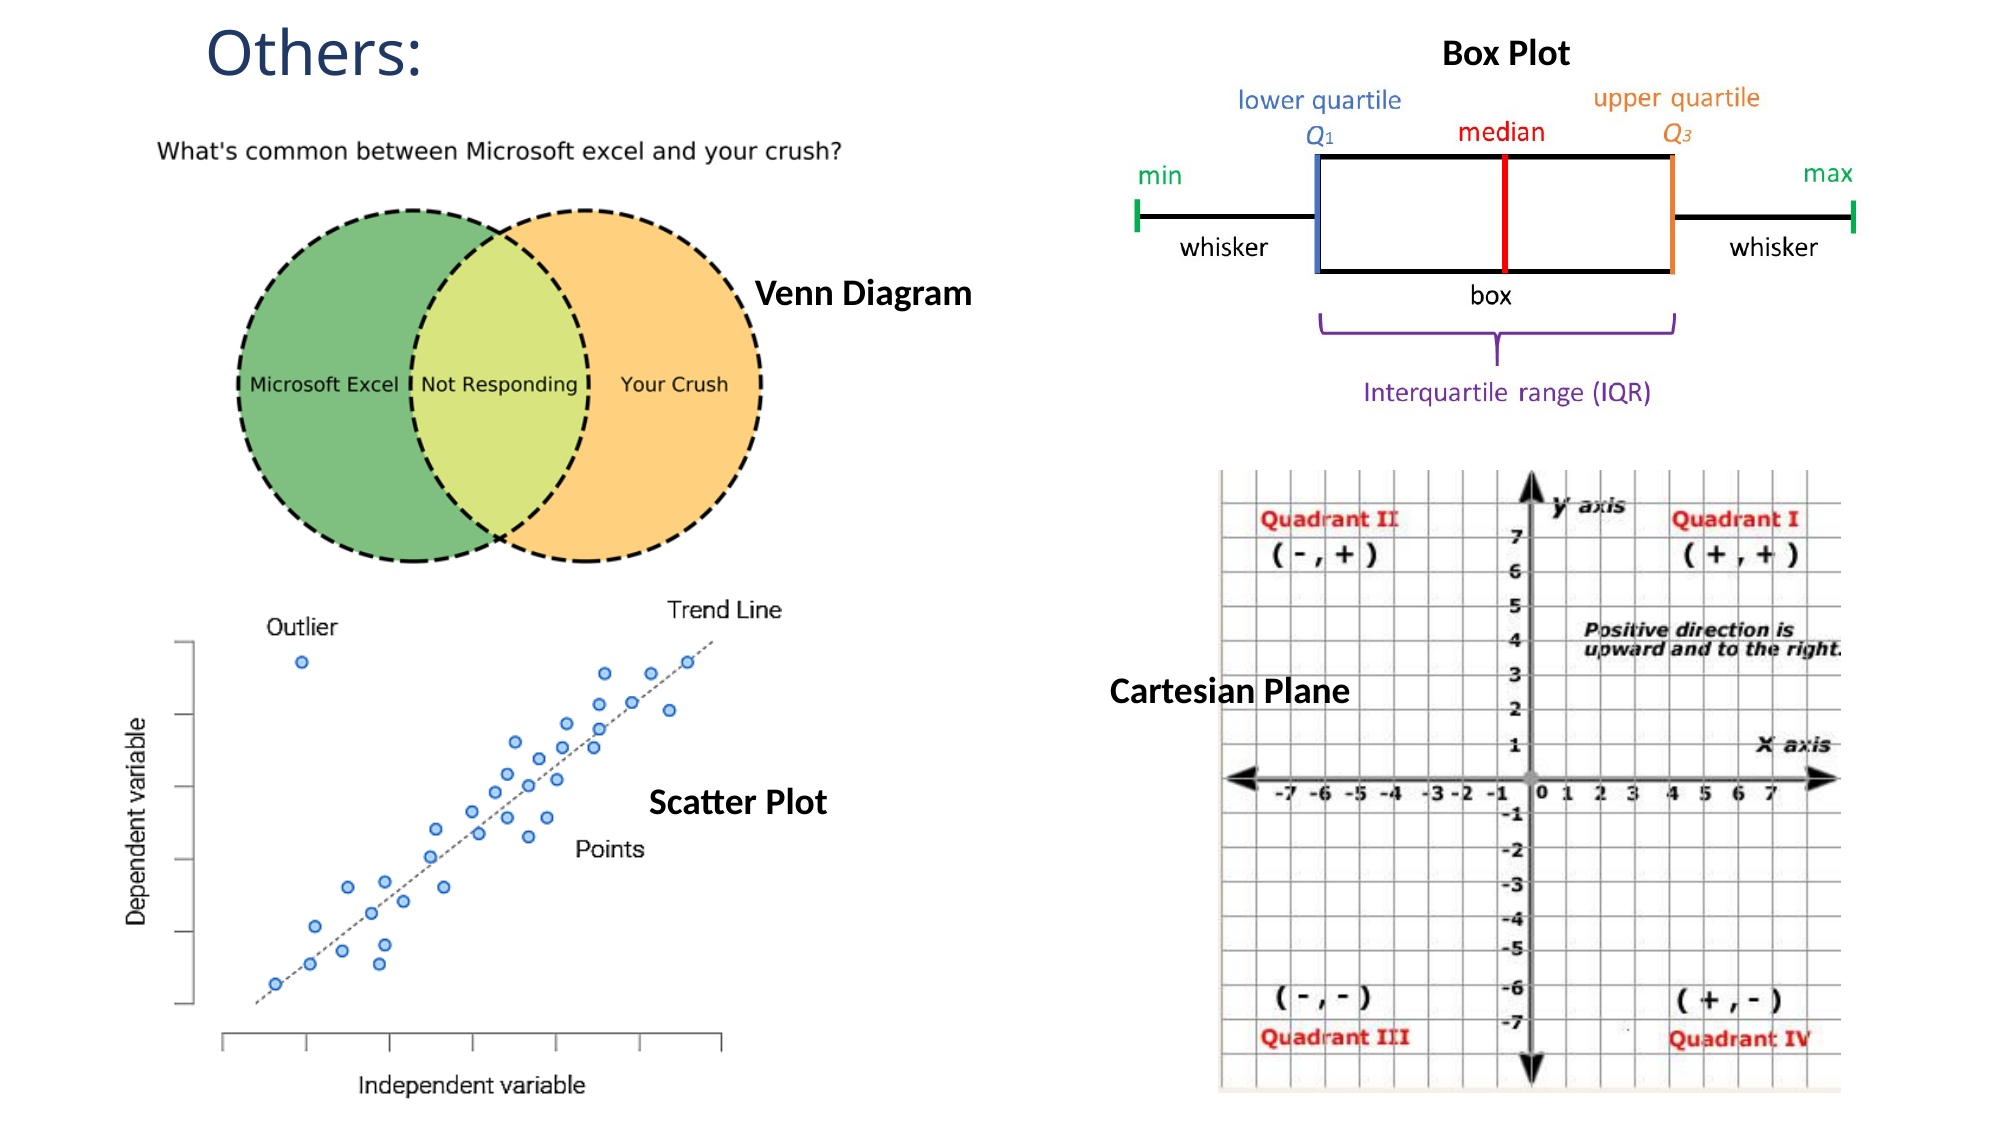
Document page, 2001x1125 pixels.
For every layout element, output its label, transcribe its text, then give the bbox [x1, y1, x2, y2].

picture [1218, 470, 1841, 1093]
text_box Cartesian Plane [1095, 658, 1218, 719]
text_box Scatter Plot [782, 769, 844, 830]
text_box Others: [0, 5, 630, 96]
text_box Venn Diagram [915, 261, 989, 321]
text_box Box Plot [1427, 20, 1586, 50]
picture [63, 103, 915, 1125]
picture [1117, 50, 1869, 437]
